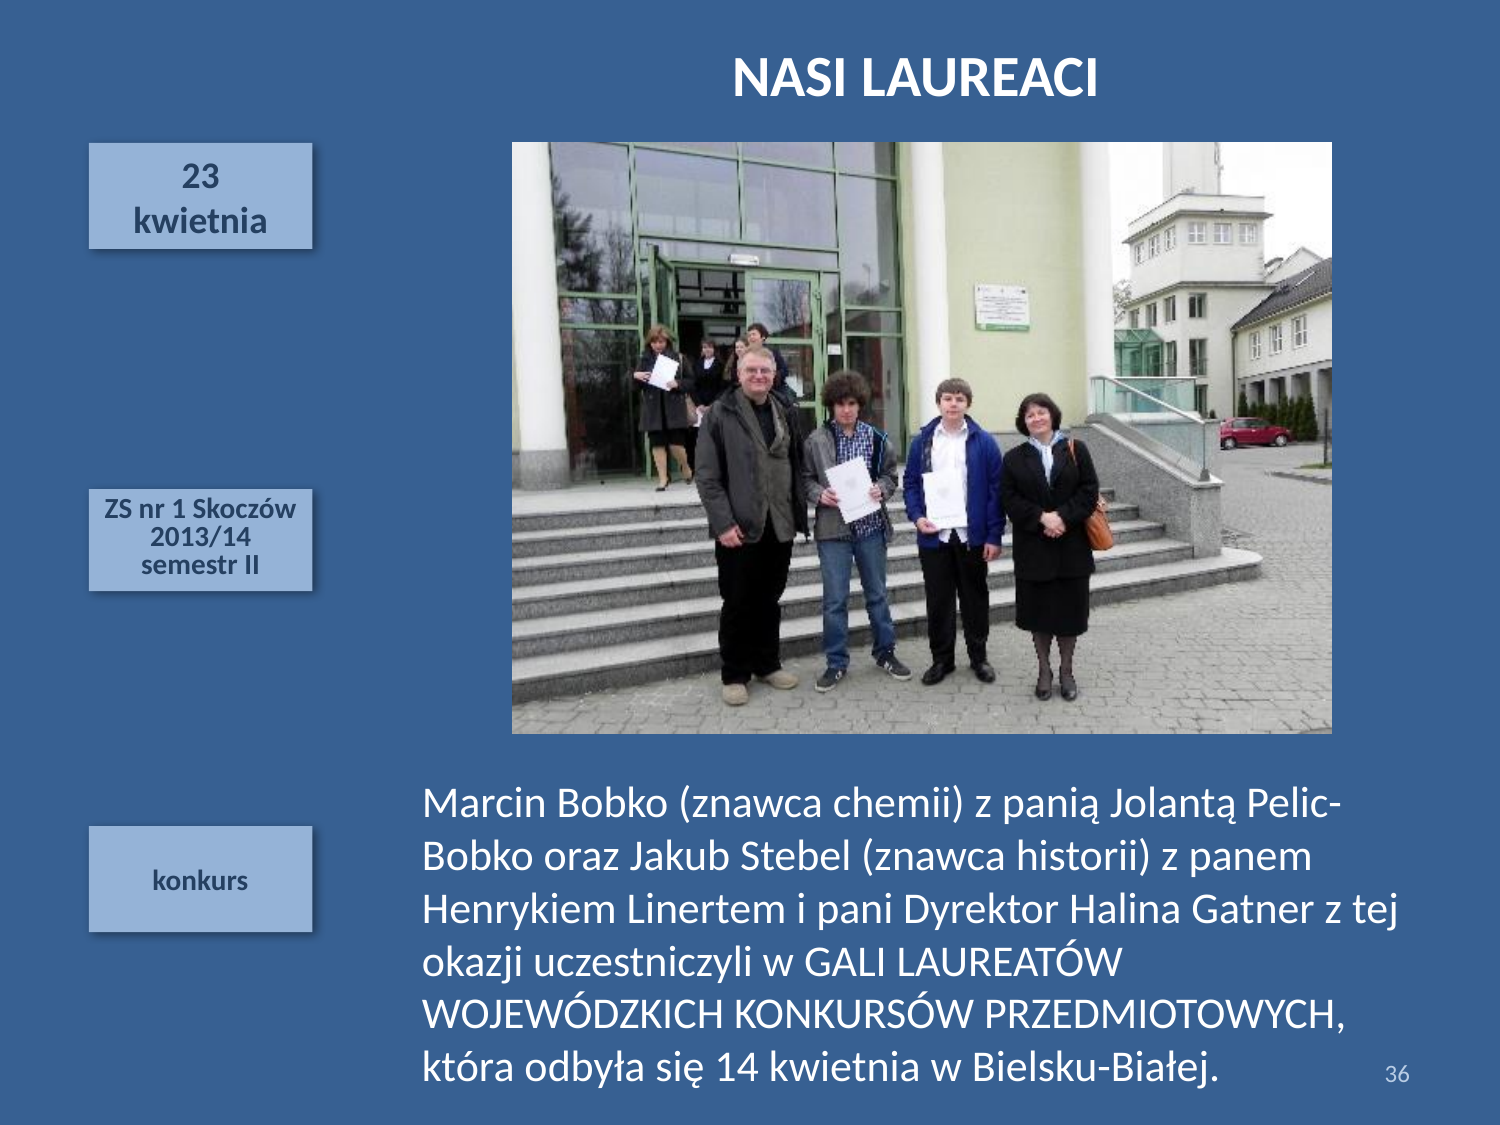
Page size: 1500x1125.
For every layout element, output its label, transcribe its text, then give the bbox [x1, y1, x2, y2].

text_box ZS nr 1 Skoczów 2013/14 semestr II [88, 489, 313, 592]
text_box NASI LAUREACI [399, 27, 1433, 119]
text_box konkurs [88, 826, 313, 933]
slide_number 36 [1074, 1042, 1425, 1103]
picture [512, 142, 1332, 735]
text_box Marcin Bobko (znawca chemii) z panią Jolantą Pelic-Bobko oraz Jakub Stebel (znawca historii) z panem Henrykiem Linertem i pani Dyrektor Halina Gatner z tej okazji uczestniczyli w GALI LAUREATÓW WOJEWÓDZKICH KONKURSÓW PRZEDMIOTOWYCH, która odbyła się 14 kwietnia w Bielsku-Białej. [407, 710, 1433, 1101]
text_box 23 kwietnia [88, 142, 313, 249]
